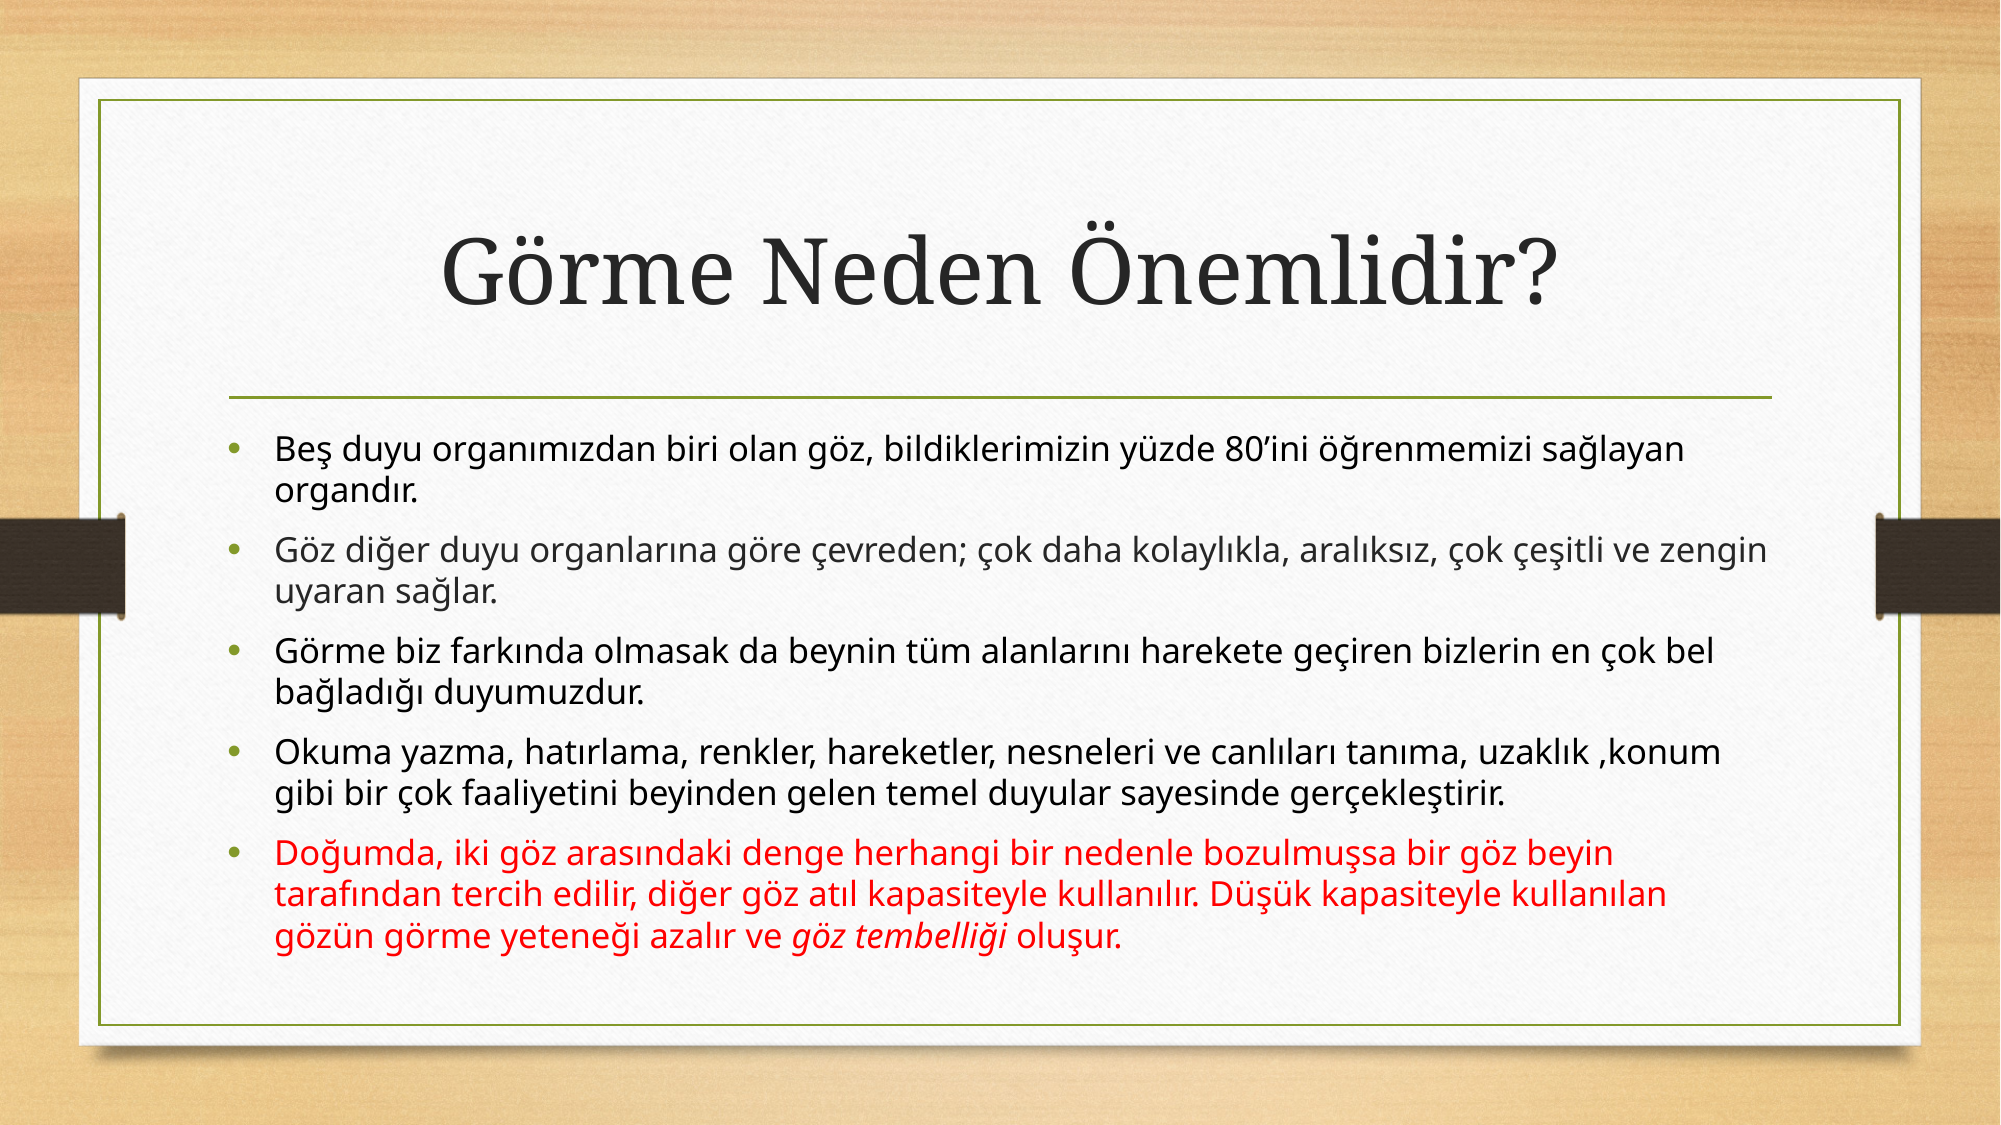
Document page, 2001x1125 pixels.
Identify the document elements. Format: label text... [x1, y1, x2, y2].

title Görme Neden Önemlidir? [212, 161, 1788, 375]
list Beş duyu organımızdan biri olan göz, bildiklerimizin yüzde 80’ini öğrenmemizi sağlayan organdır. Göz diğer duyu organlarına göre çevreden; çok daha kolaylıkla, aralıksız, çok çeşitli ve zengin uyaran sağlar. Görme biz farkında olmasak da beynin tüm alanlarını harekete geçiren bizlerin en çok bel bağladığı duyumuzdur. Okuma yazma, hatırlama, renkler, hareketler, nesneleri ve canlıları tanıma, uzaklık ,konum gibi bir çok faaliyetini beyinden gelen temel duyular sayesinde gerçekleştirir. Doğumda, iki göz arasındaki denge herhangi bir nedenle bozulmuşsa bir göz beyin tarafından tercih edilir, diğer göz atıl kapasiteyle kullanılır. Düşük kapasiteyle kullanılan gözün görme yeteneği azalır ve göz tembelliği oluşur. [212, 419, 1788, 964]
picture [0, 0, 2001, 1125]
